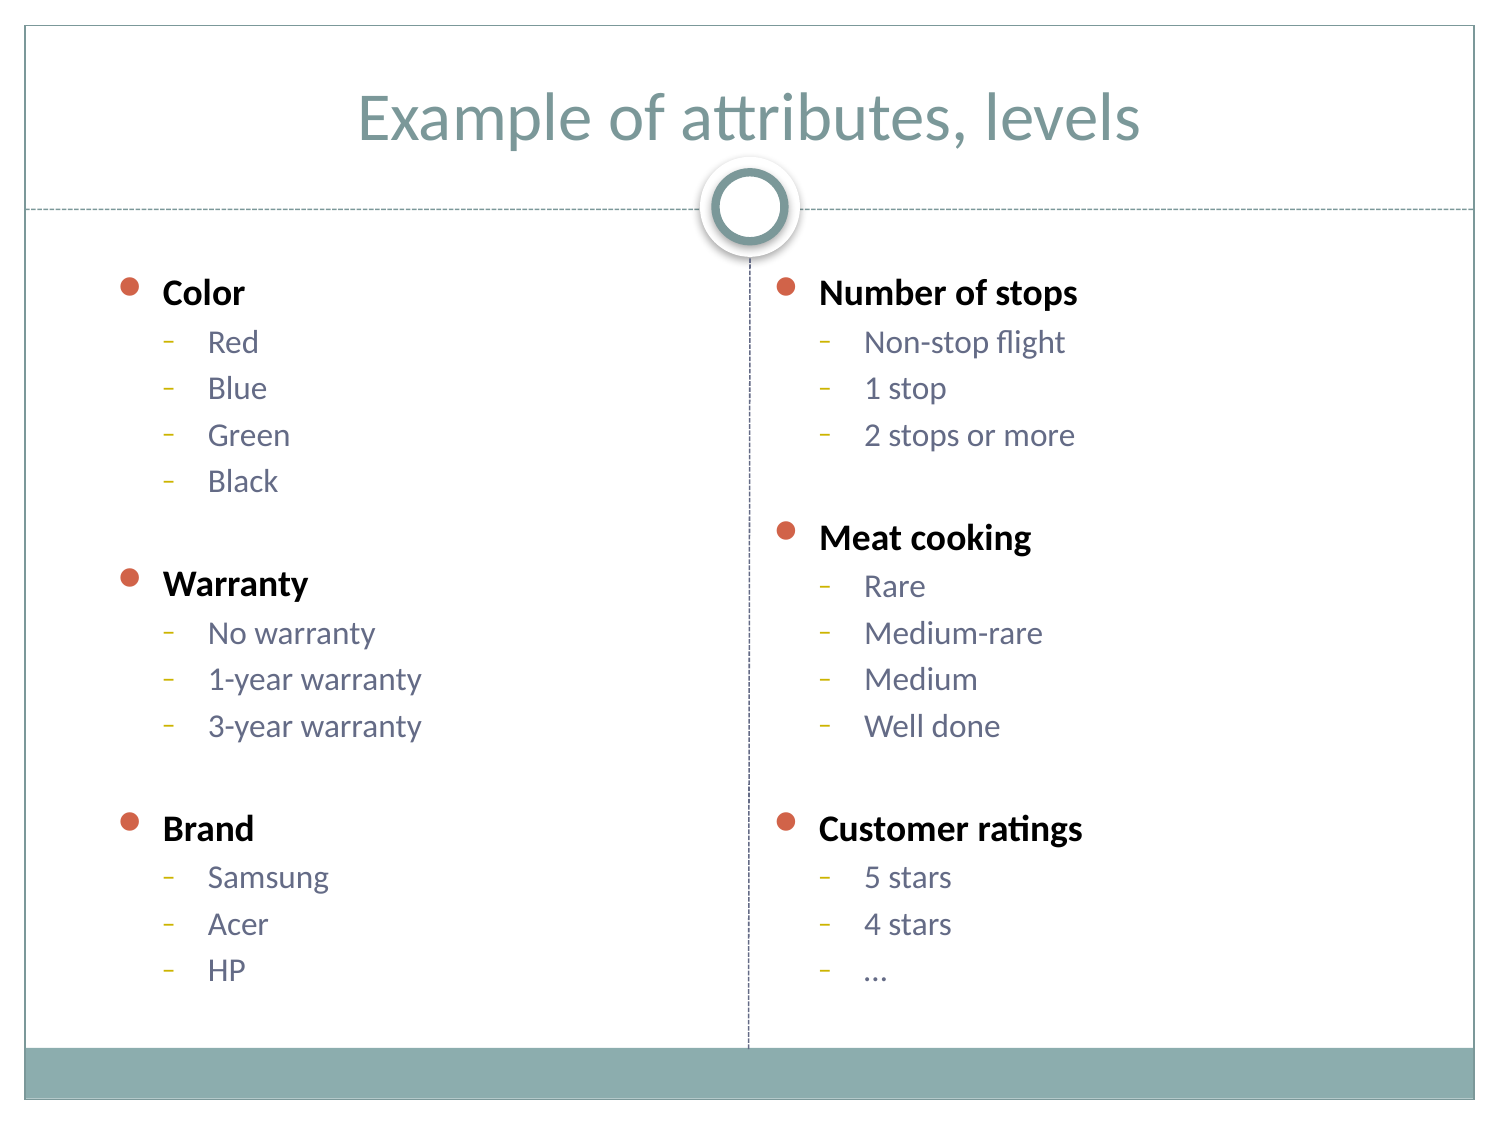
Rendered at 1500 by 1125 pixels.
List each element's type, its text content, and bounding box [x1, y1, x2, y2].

title Example of attributes, levels [49, 37, 1450, 162]
list Number of stops Non-stop flight 1 stop 2 stops or more Meat cooking Rare Medium-rare Medium Well done Customer ratings 5 stars 4 stars … [759, 260, 1397, 1014]
list Color Red Blue Green Black Warranty No warranty 1-year warranty 3-year warranty Brand Samsung Acer HP [103, 260, 741, 1014]
